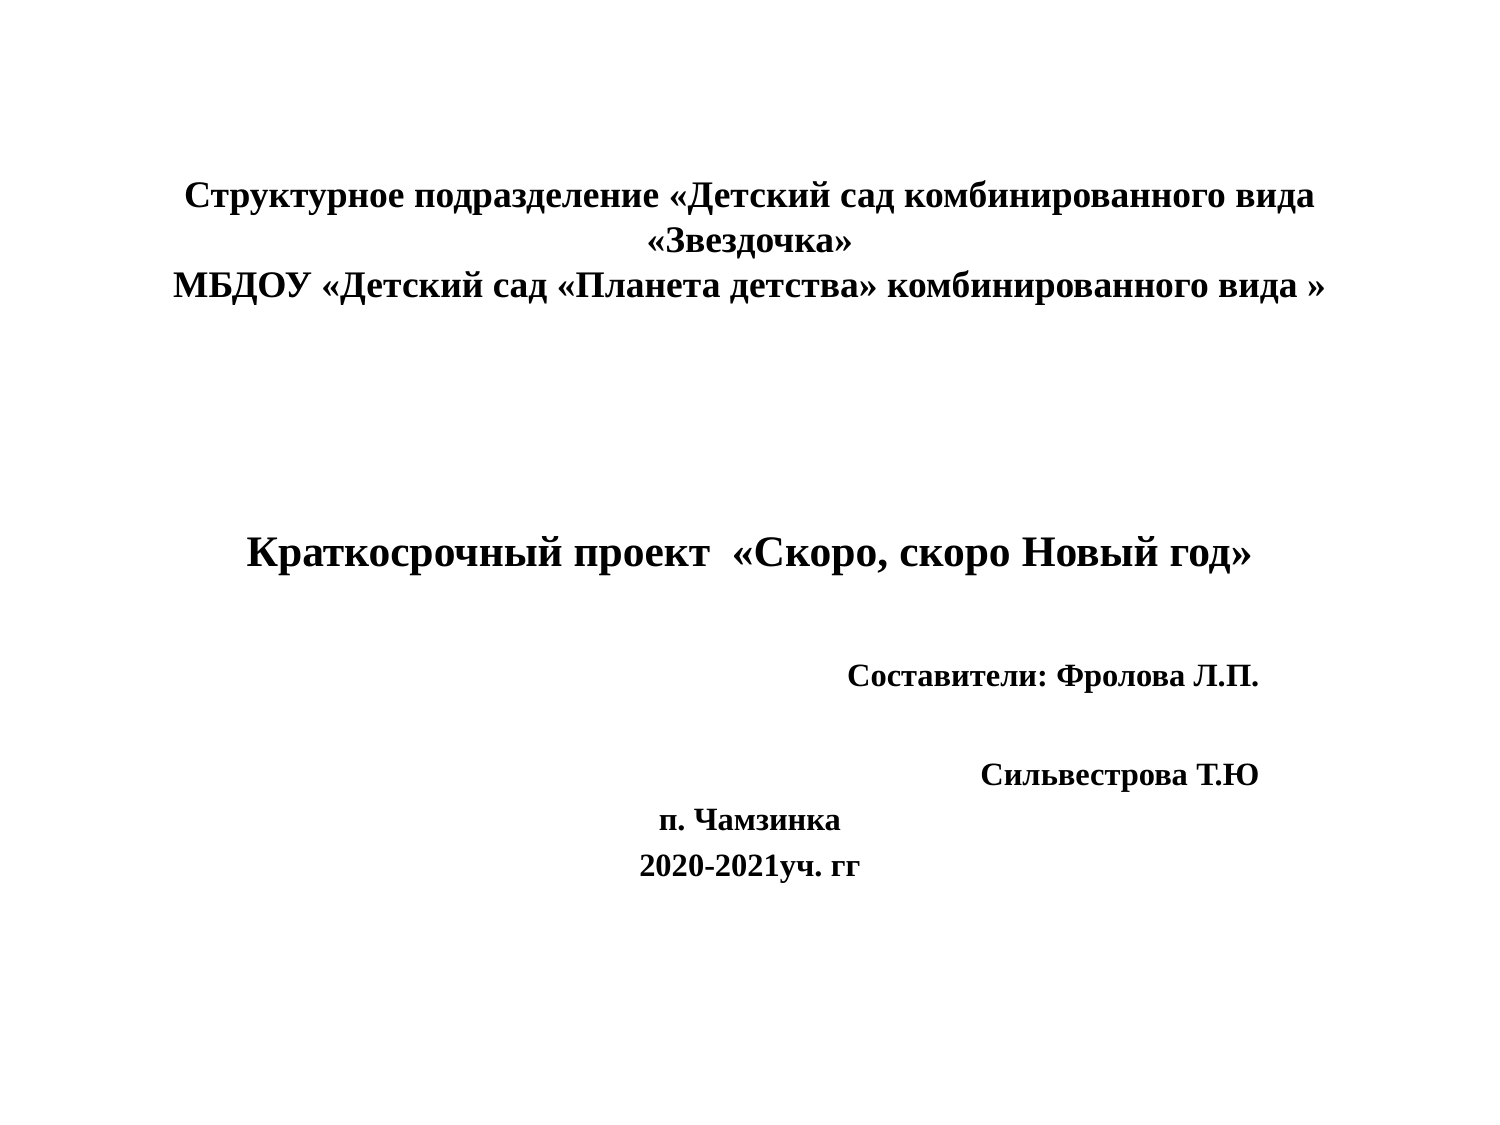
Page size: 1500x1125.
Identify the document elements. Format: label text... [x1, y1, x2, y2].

subtitle Краткосрочный проект «Скоро, скоро Новый год» Составители: Фролова Л.П. Сильвестрова Т.Ю п. Чамзинка 2020-2021уч. гг [225, 515, 1275, 925]
title Структурное подразделение «Детский сад комбинированного вида «Звездочка» МБДОУ «Детский сад «Планета детства» комбинированного вида » [112, 54, 1388, 421]
